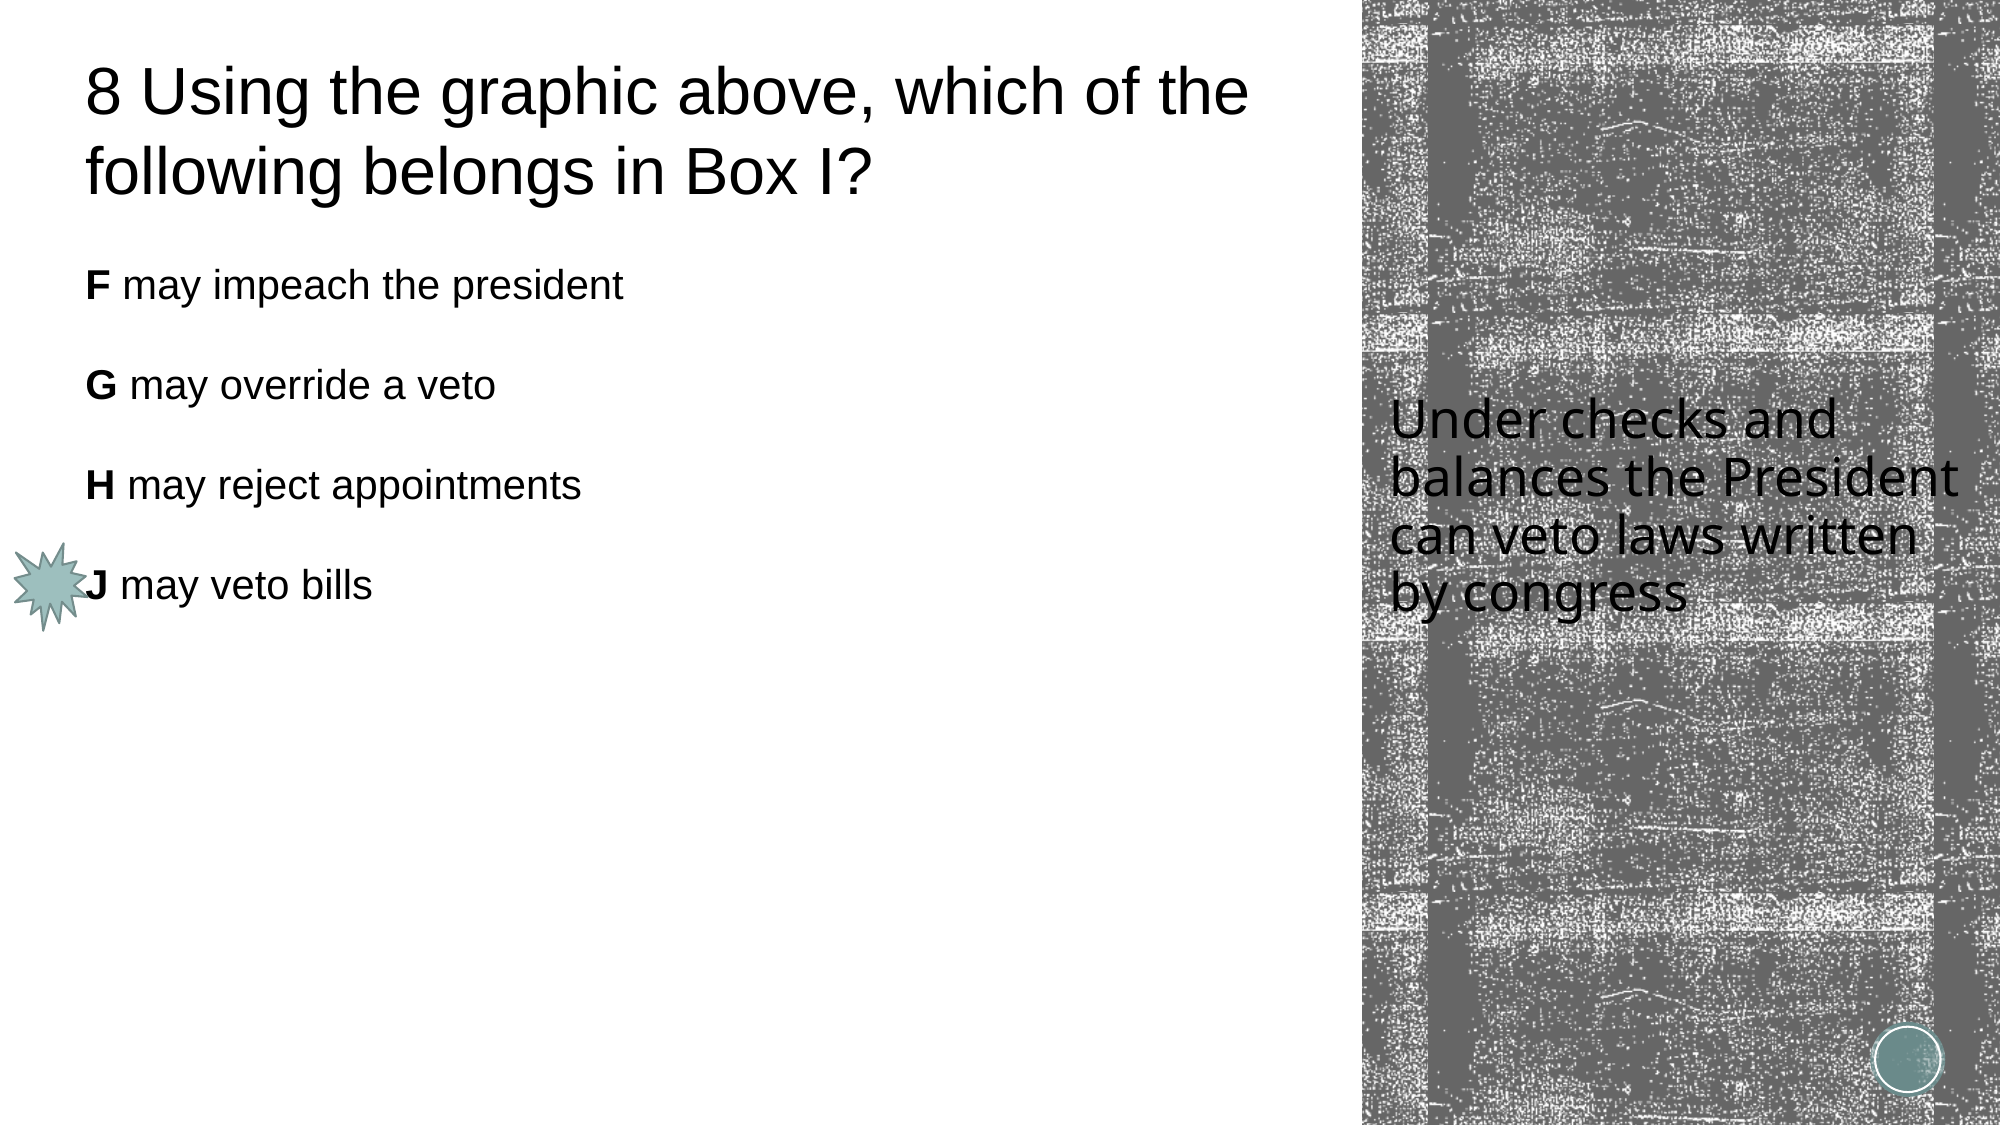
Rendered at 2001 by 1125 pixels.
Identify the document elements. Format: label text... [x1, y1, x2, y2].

text_box 8 Using the graphic above, which of the following belongs in Box I? F may impeach the president G may override a veto H may reject appointments J may veto bills [70, 40, 1284, 646]
text_box [13, 542, 89, 632]
title Under checks and balances the President can veto laws written by congress [1374, 345, 2000, 631]
